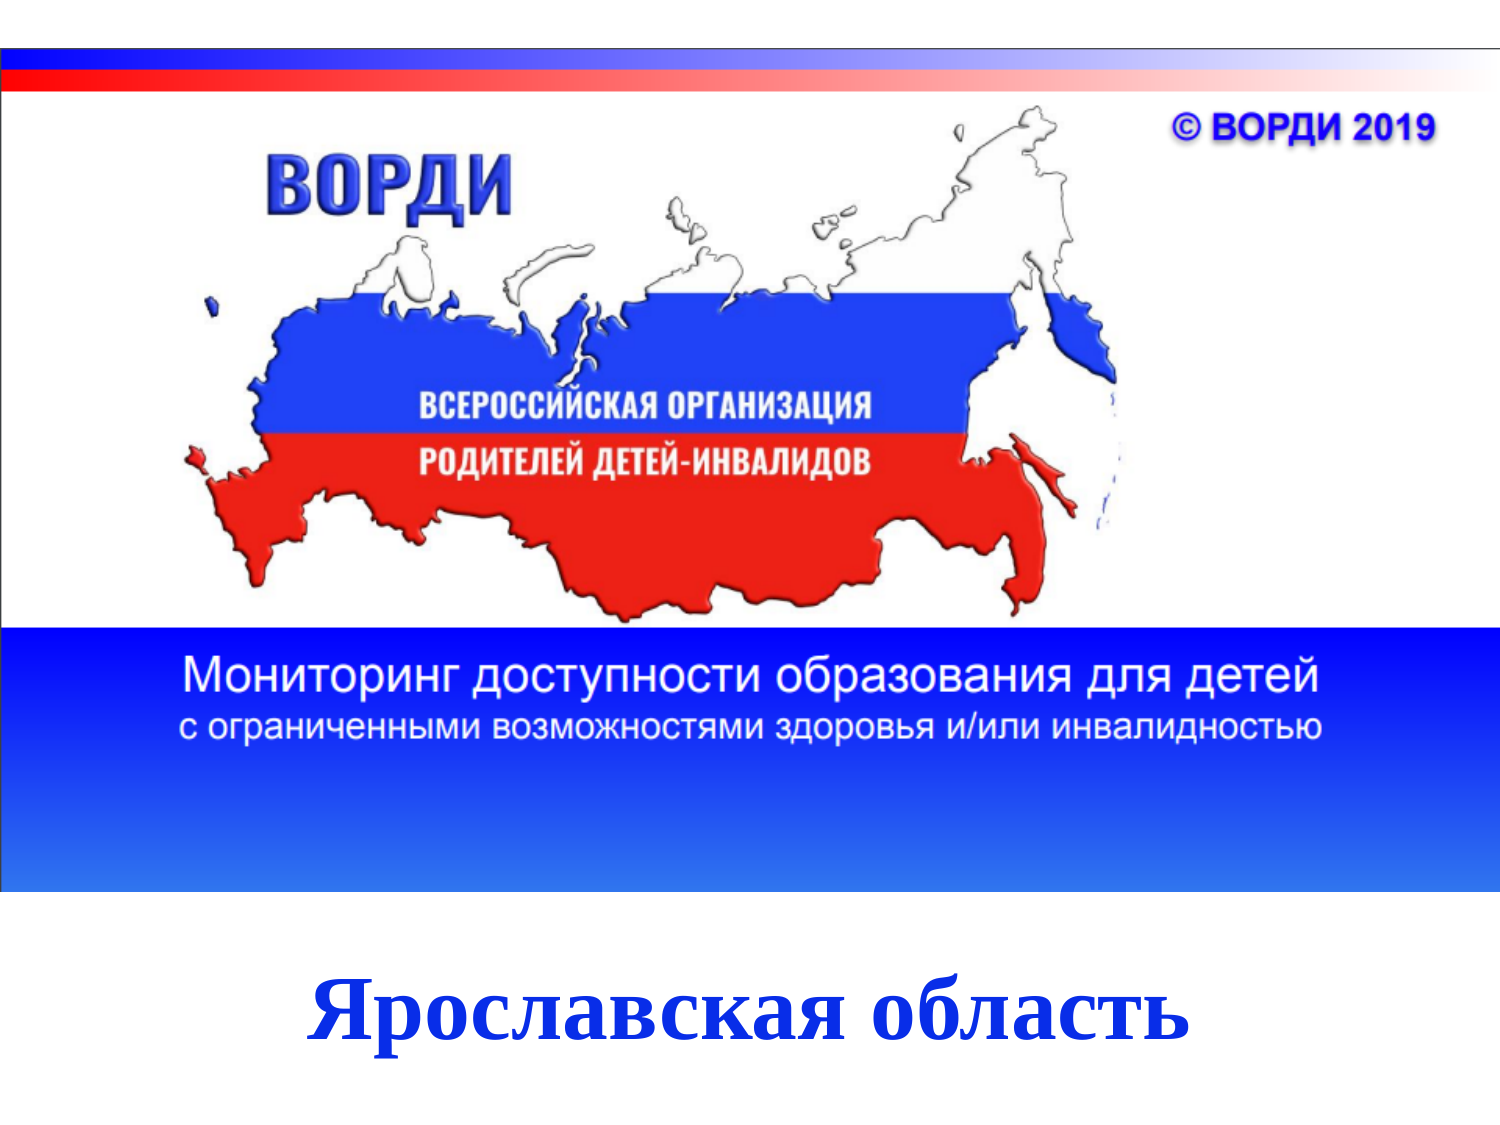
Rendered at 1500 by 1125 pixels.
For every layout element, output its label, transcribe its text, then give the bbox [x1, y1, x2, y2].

picture [0, 47, 1500, 893]
subtitle Ярославская область [225, 940, 1275, 1125]
